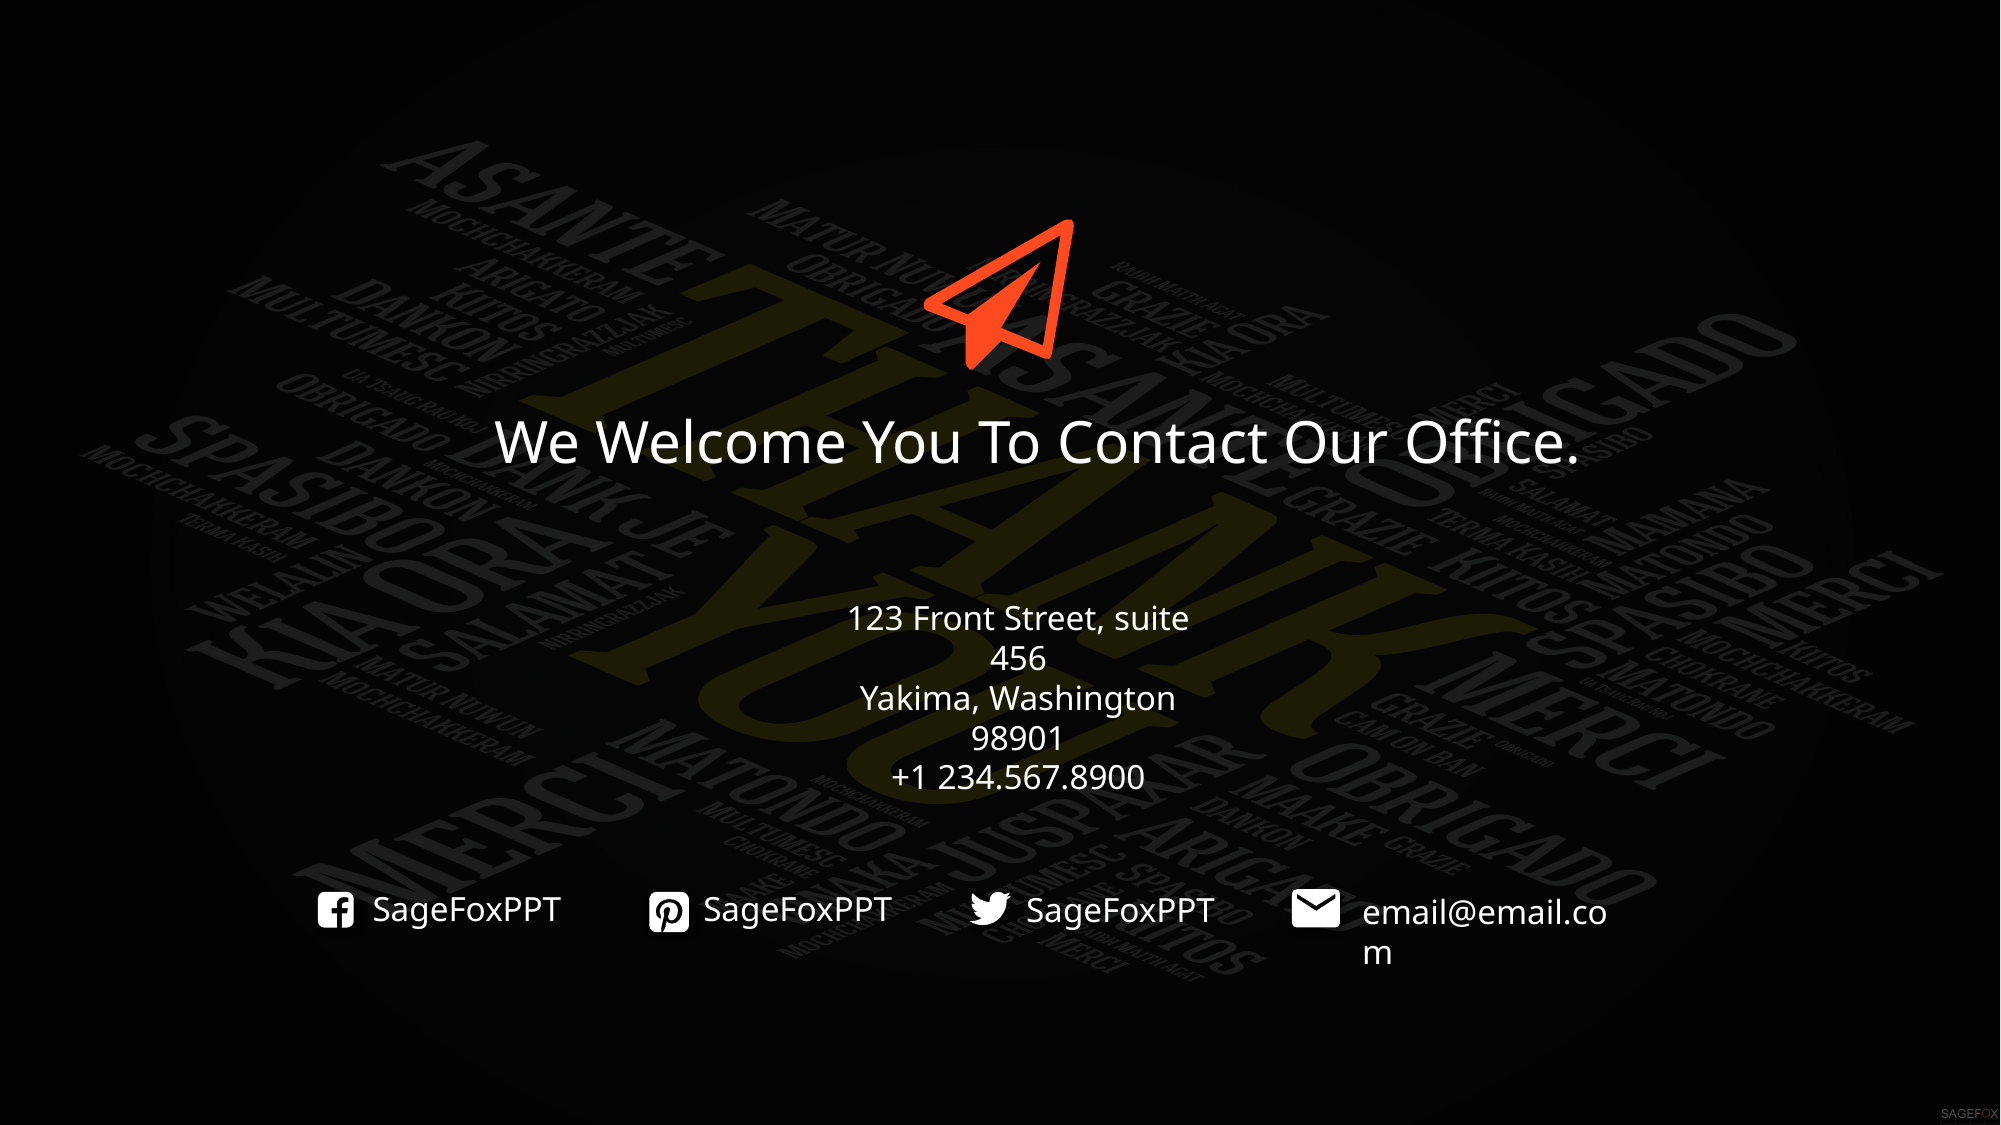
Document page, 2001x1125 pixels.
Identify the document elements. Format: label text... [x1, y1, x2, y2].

text_box [1291, 889, 1340, 928]
text_box We Welcome You To Contact Our Office. [477, 398, 1598, 483]
text_box [649, 891, 688, 933]
text_box SageFoxPPT [688, 880, 929, 936]
text_box SageFoxPPT [357, 880, 598, 936]
text_box SageFoxPPT [1011, 881, 1252, 937]
text_box [969, 891, 1011, 926]
text_box 123 Front Street, suite 456 Yakima, Washington 98901 +1 234.567.8900 [808, 589, 1229, 804]
text_box [0, 0, 2000, 1125]
text_box [923, 219, 1074, 370]
text_box email@email.com [1347, 884, 1649, 979]
text_box [317, 891, 354, 928]
